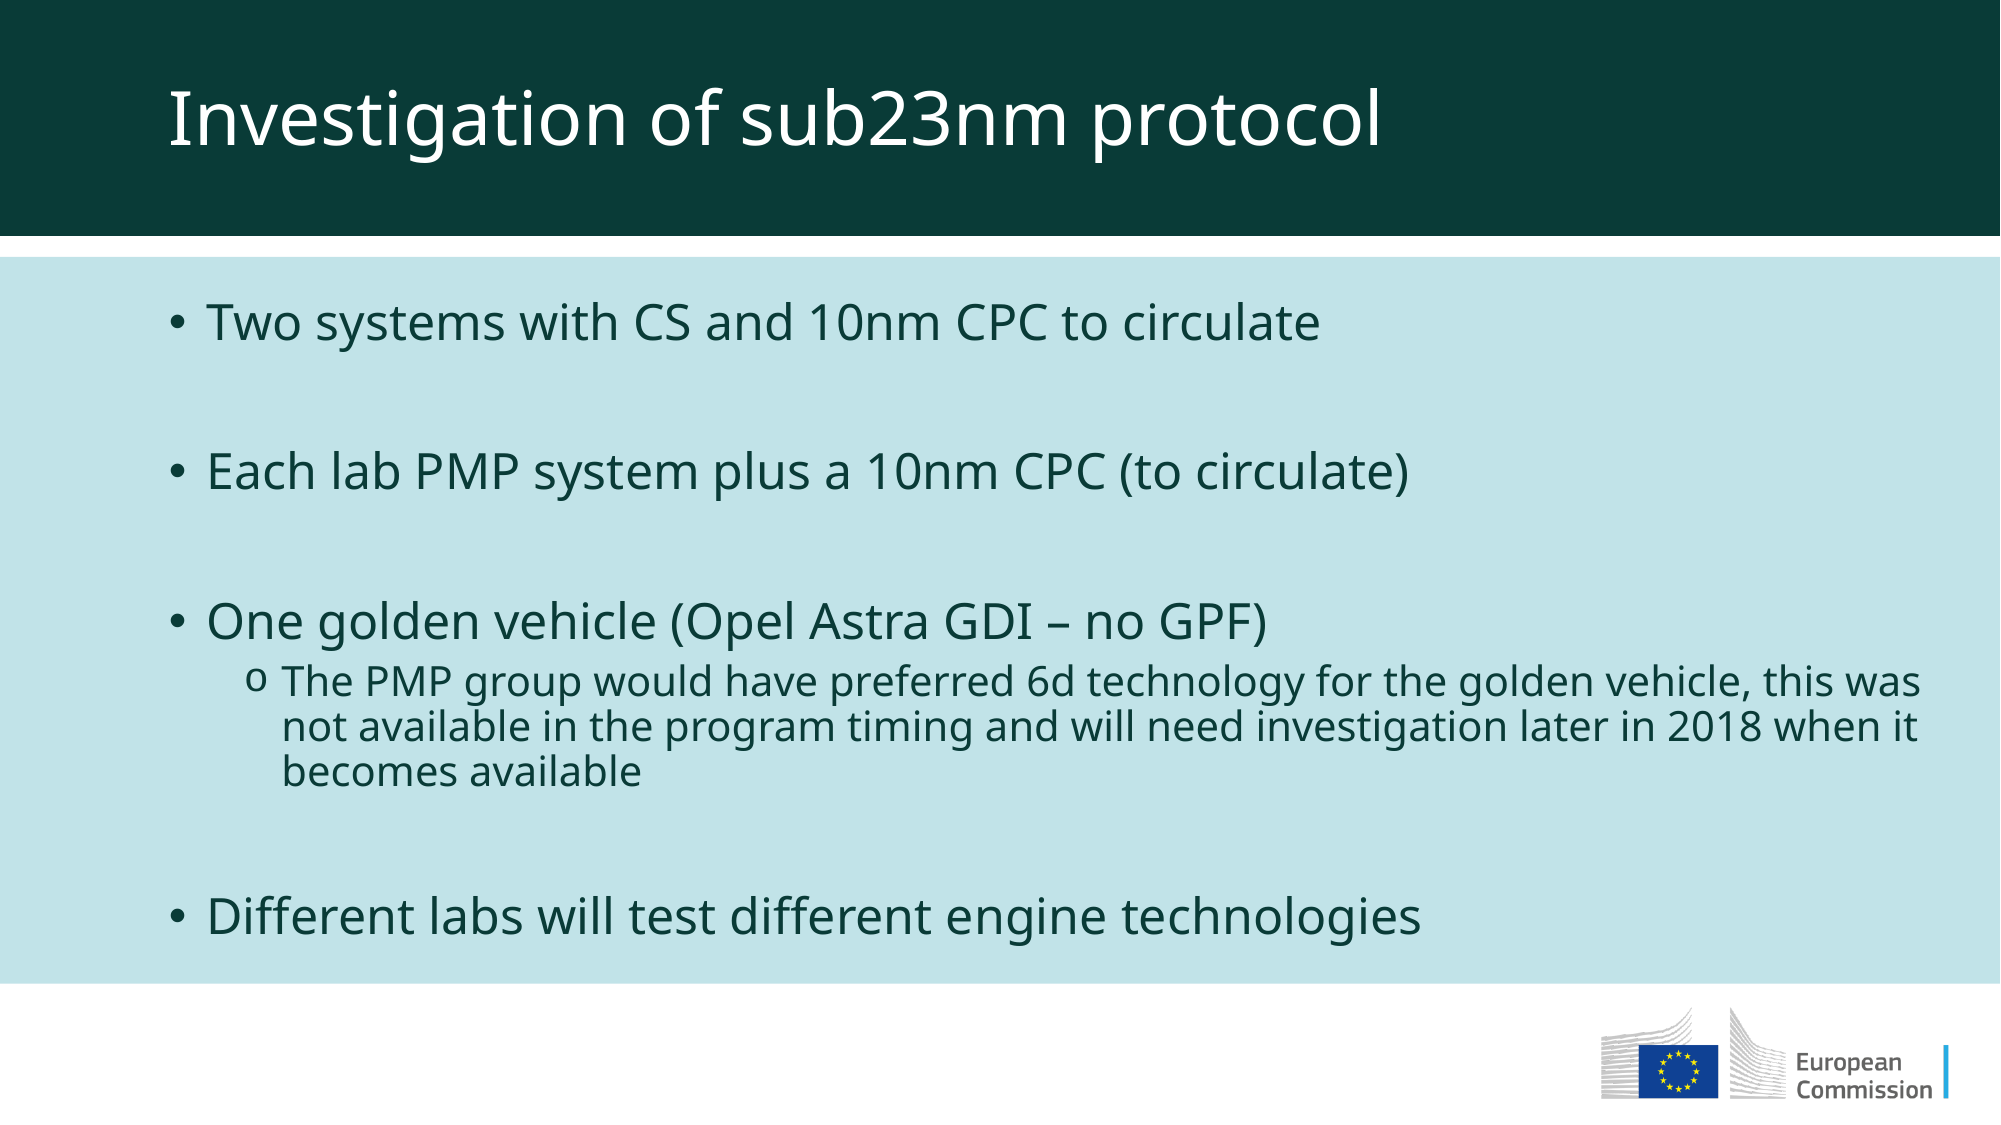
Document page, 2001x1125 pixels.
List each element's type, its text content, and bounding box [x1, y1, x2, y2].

list Two systems with CS and 10nm CPC to circulate Each lab PMP system plus a 10nm CPC (to circulate) One golden vehicle (Opel Astra GDI – no GPF) The PMP group would have preferred 6d technology for the golden vehicle, this was not available in the program timing and will need investigation later in 2018 when it becomes available Different labs will test different engine technologies [154, 289, 1942, 883]
list Investigation of sub23nm protocol [154, 73, 1942, 236]
picture [1572, 993, 1977, 1112]
